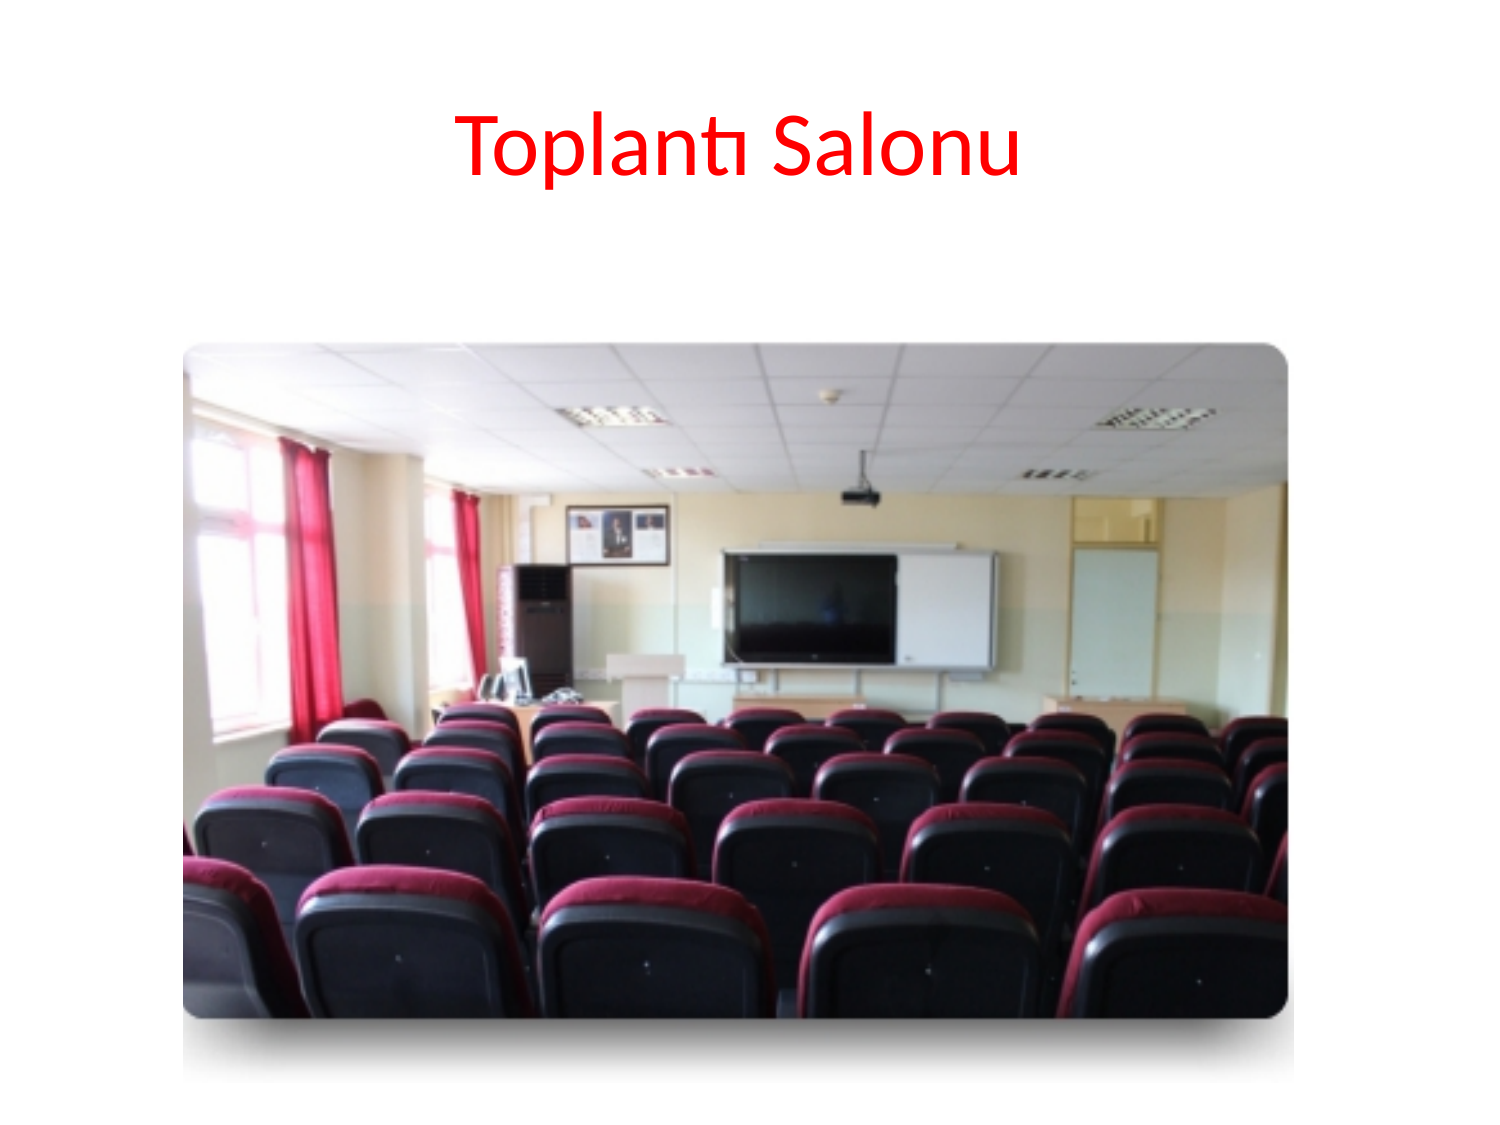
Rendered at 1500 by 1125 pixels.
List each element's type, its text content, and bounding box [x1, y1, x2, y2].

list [182, 337, 1294, 1083]
title Toplantı Salonu [75, 45, 1425, 233]
